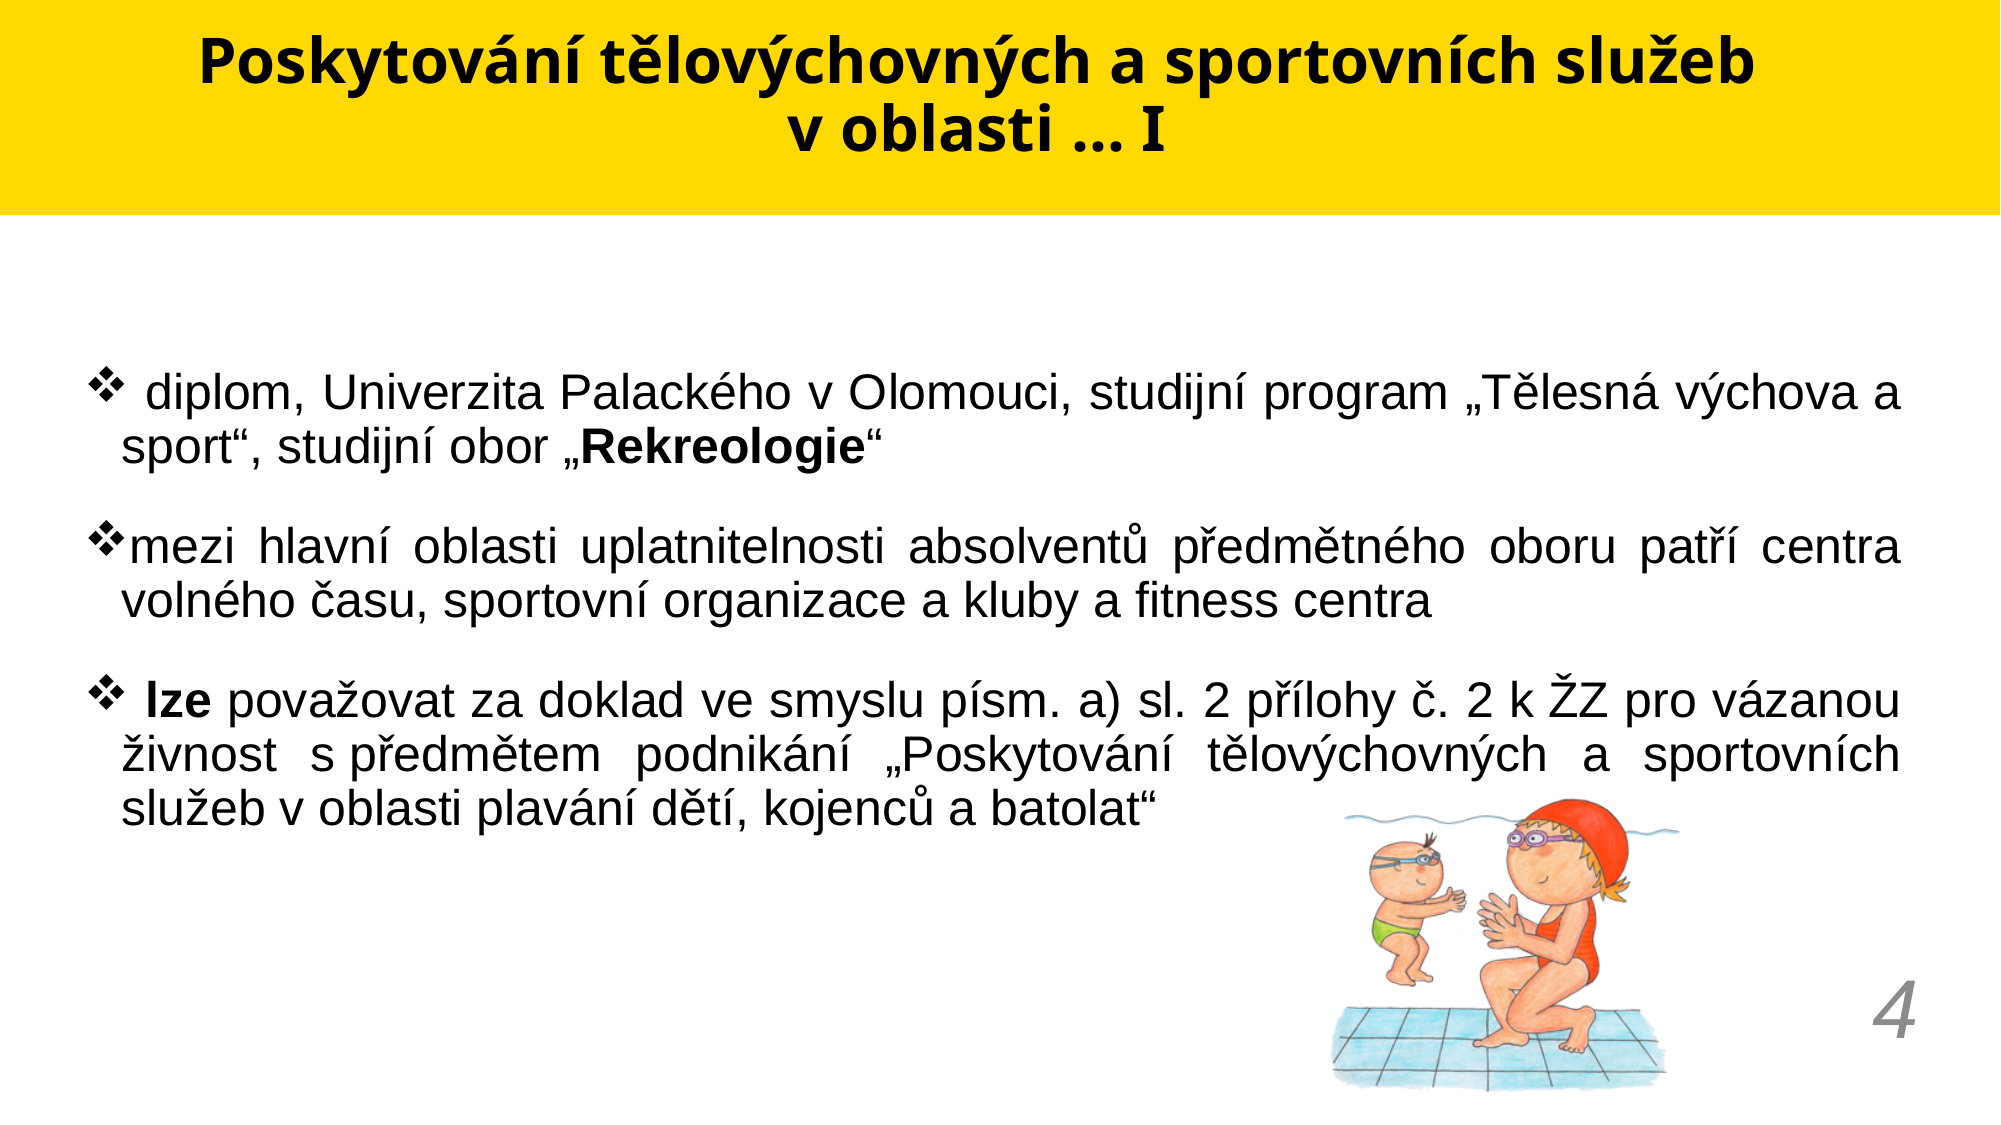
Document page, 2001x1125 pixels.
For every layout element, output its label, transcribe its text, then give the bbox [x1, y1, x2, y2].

picture [1321, 787, 1691, 1105]
slide_number 4 [1691, 976, 1934, 1063]
list diplom, Univerzita Palackého v Olomouci, studijní program „Tělesná výchova a sport“, studijní obor „Rekreologie“ mezi hlavní oblasti uplatnitelnosti absolventů předmětného oboru patří centra volného času, sportovní organizace a kluby a fitness centra lze považovat za doklad ve smyslu písm. a) sl. 2 přílohy č. 2 k ŽZ pro vázanou živnost s předmětem podnikání „Poskytování tělovýchovných a sportovních služeb v oblasti plavání dětí, kojenců a batolat“ [69, 275, 1918, 1031]
title Poskytování tělovýchovných a sportovních služeb v oblasti … I [53, 21, 1902, 175]
